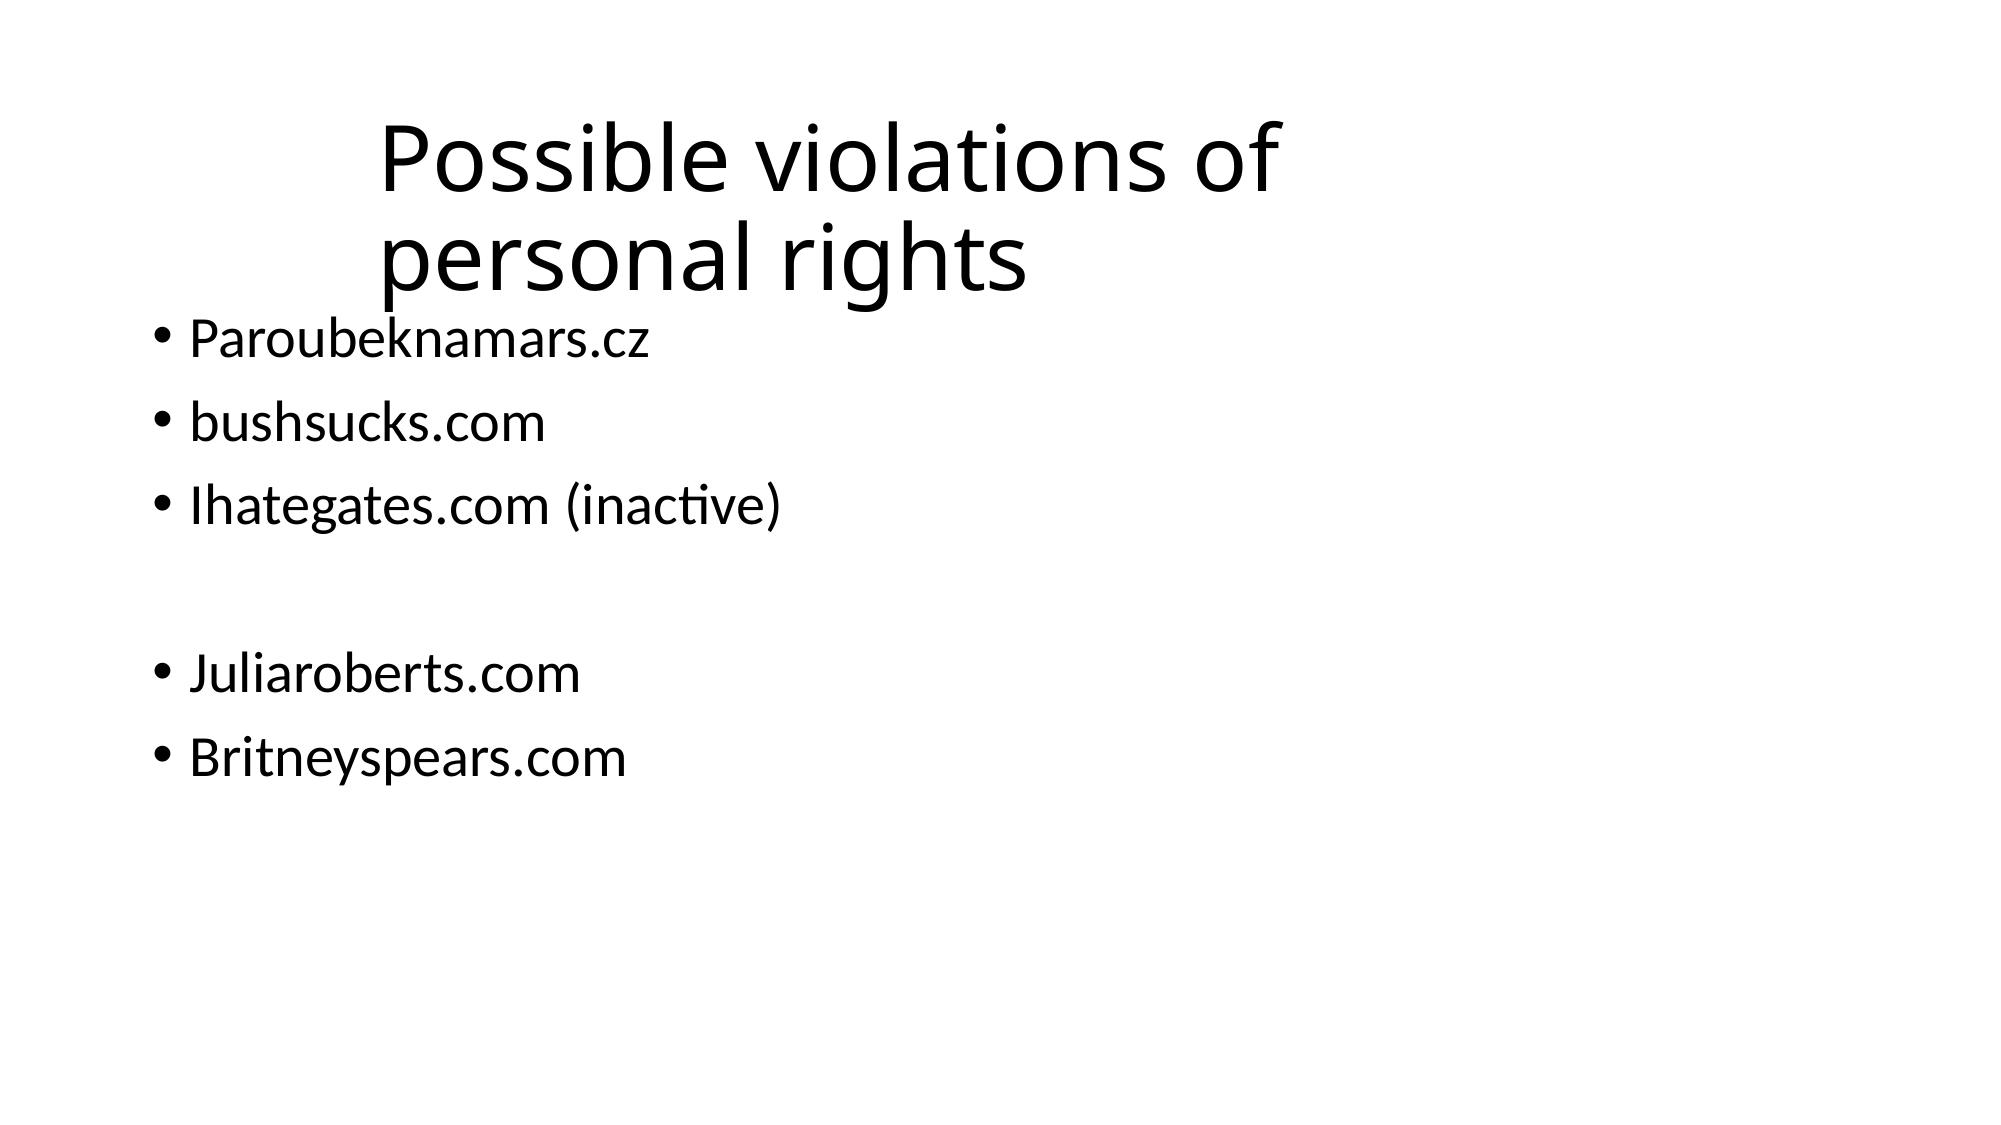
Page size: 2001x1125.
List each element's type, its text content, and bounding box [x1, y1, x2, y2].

list Paroubeknamars.cz bushsucks.com Ihategates.com (inactive) Juliaroberts.com Britneyspears.com [137, 299, 1863, 1014]
title Possible violations of personal rights [362, 79, 1638, 299]
